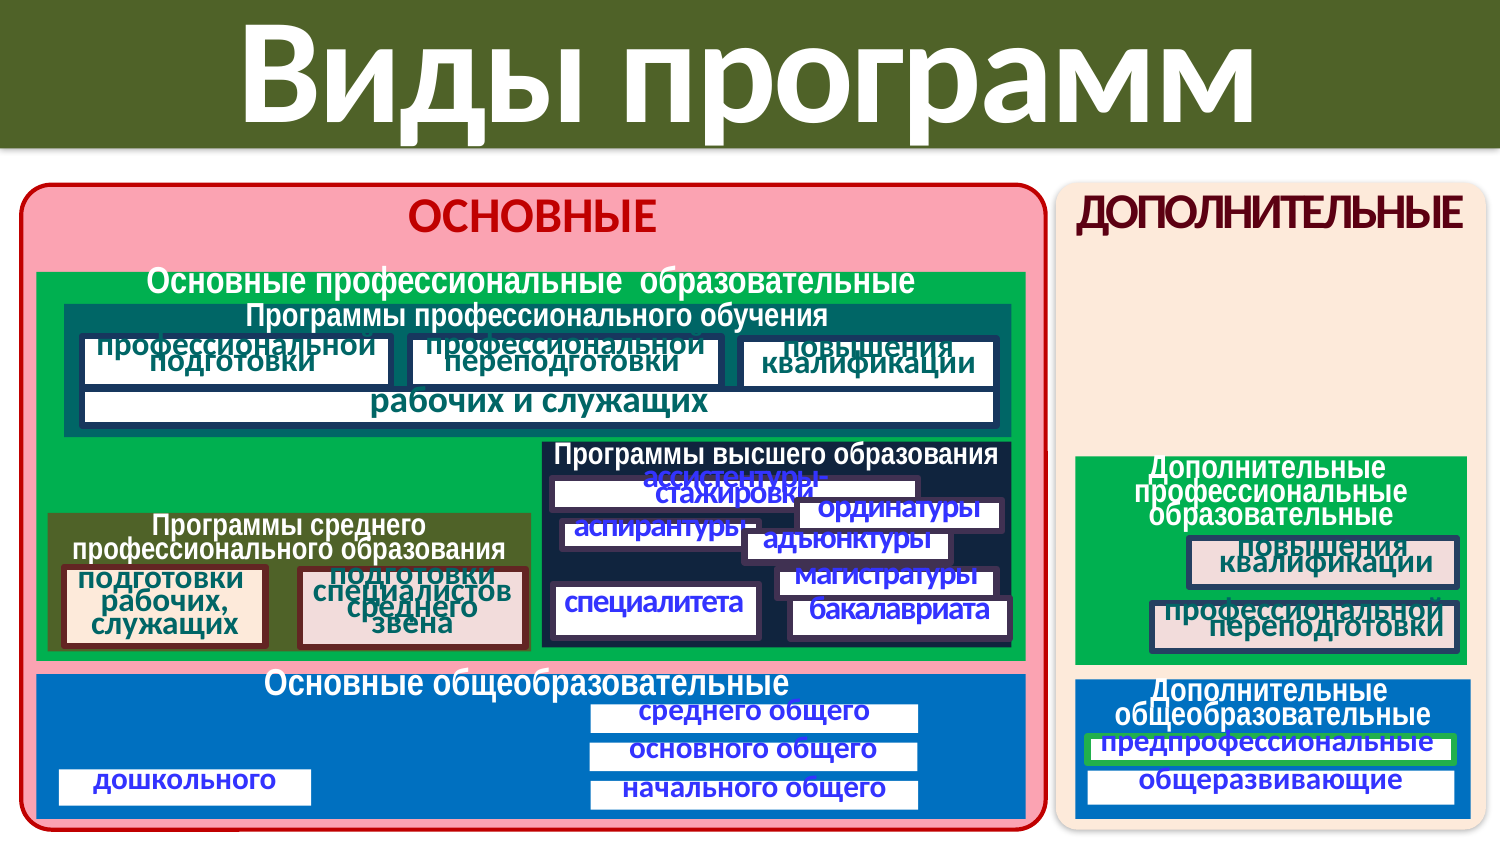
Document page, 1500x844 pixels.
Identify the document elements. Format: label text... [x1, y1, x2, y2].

text_box Программы среднего профессионального образования [47, 512, 532, 652]
text_box дошкольного [58, 769, 312, 806]
text_box рабочих и служащих [82, 388, 997, 426]
text_box адъюнктуры [744, 531, 951, 563]
text_box повышения квалификации [740, 338, 997, 388]
text_box Программы профессионального обучения [64, 303, 1012, 438]
text_box бакалавриата [790, 597, 1010, 639]
text_box предпрофессиональные [1087, 736, 1455, 764]
text_box ординатуры [797, 499, 1002, 532]
text_box магистратуры [776, 568, 997, 598]
text_box профессиональной переподготовки [1151, 602, 1457, 651]
text_box Основные профессиональные образовательные [36, 271, 1026, 661]
text_box ОСНОВНЫЕ [19, 182, 1048, 832]
text_box подготовки рабочих, служащих [64, 566, 266, 646]
text_box Основные общеобразовательные [36, 674, 1026, 819]
text_box Виды программ [0, 0, 1500, 149]
text_box повышения квалификации [1188, 538, 1457, 587]
text_box подготовки специалистов среднего звена [299, 568, 526, 647]
text_box Программы высшего образования [541, 441, 1012, 648]
text_box основного общего [589, 742, 918, 772]
text_box ДОПОЛНИТЕЛЬНЫЕ [1055, 182, 1486, 830]
text_box начального общего [590, 780, 919, 810]
text_box аспирантуры [562, 520, 759, 549]
text_box Дополнительные общеобразовательные [1075, 679, 1471, 819]
text_box профессиональной переподготовки [409, 336, 722, 387]
text_box профессиональной подготовки [82, 336, 391, 388]
text_box ассистентуры-стажировки [551, 477, 919, 511]
text_box Дополнительные профессиональные образовательные [1075, 456, 1467, 665]
text_box общеразвивающие [1087, 770, 1455, 805]
text_box специалитета [553, 583, 760, 639]
text_box среднего общего [590, 704, 919, 733]
